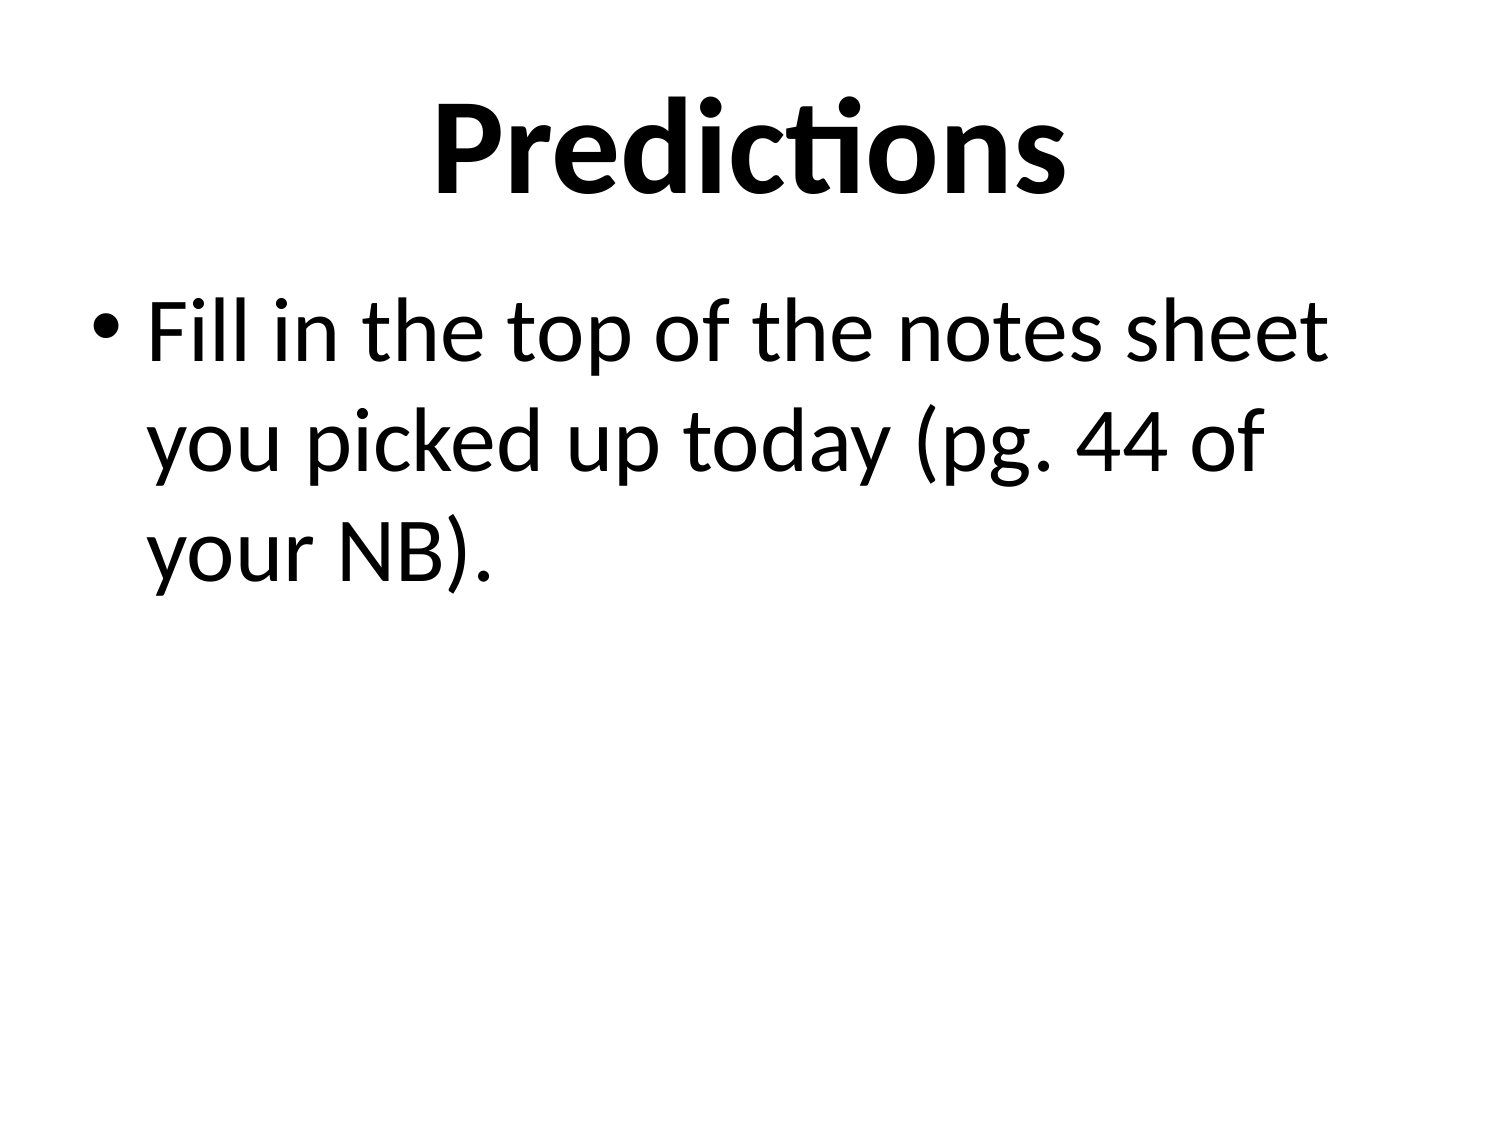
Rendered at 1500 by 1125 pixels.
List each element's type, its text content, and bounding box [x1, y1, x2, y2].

title Predictions [75, 45, 1425, 233]
list Fill in the top of the notes sheet you picked up today (pg. 44 of your NB). [75, 262, 1425, 1005]
